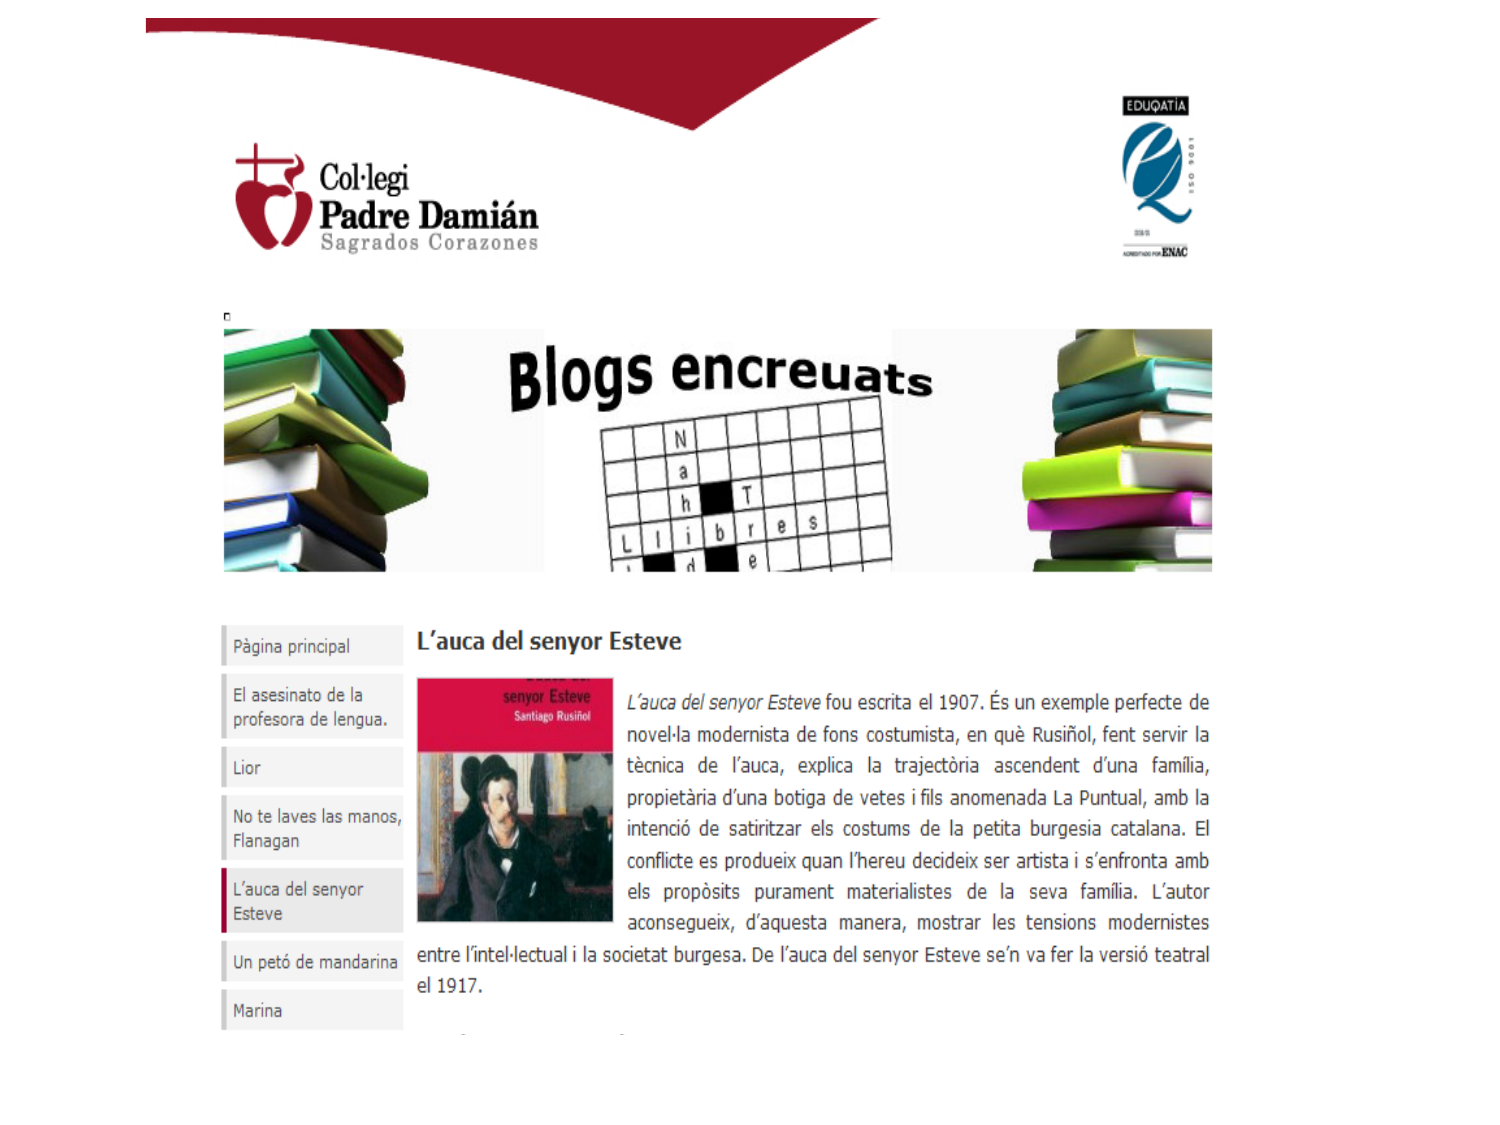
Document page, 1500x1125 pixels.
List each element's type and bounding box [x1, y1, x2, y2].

picture [145, 18, 1394, 1036]
